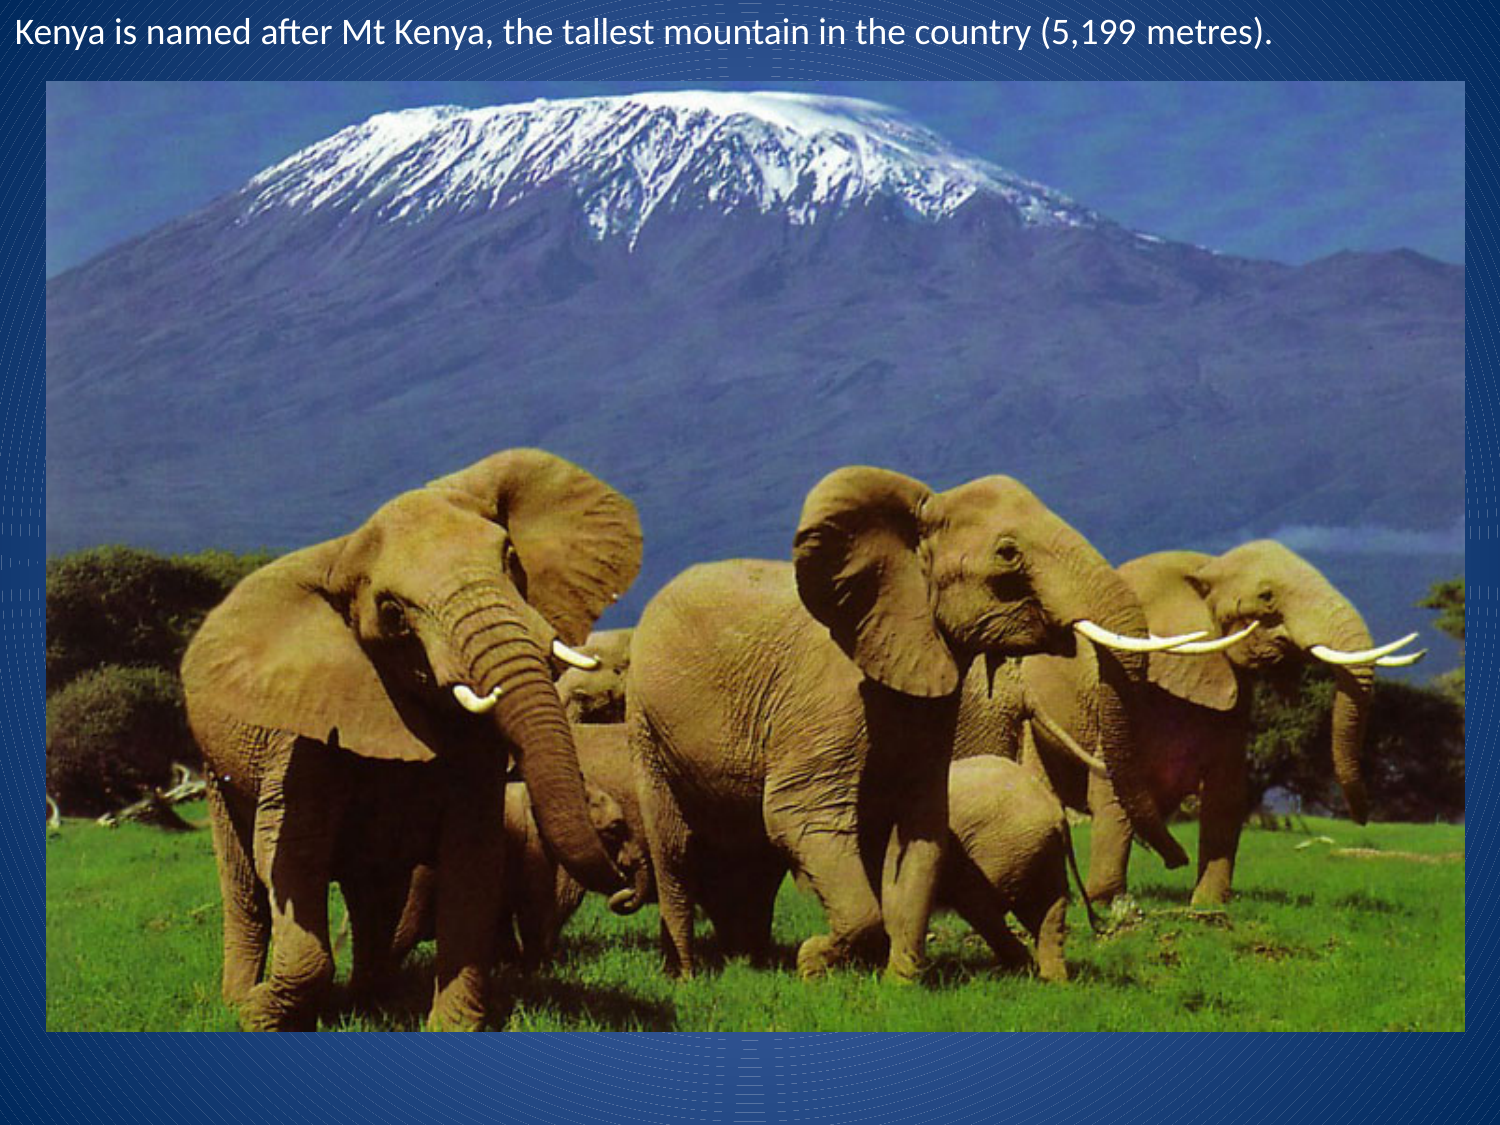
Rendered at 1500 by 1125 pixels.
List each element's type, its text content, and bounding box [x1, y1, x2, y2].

text_box Kenya is named after Mt Kenya, the tallest mountain in the country (5,199 metres). [0, 0, 1500, 60]
picture [46, 81, 1465, 1032]
